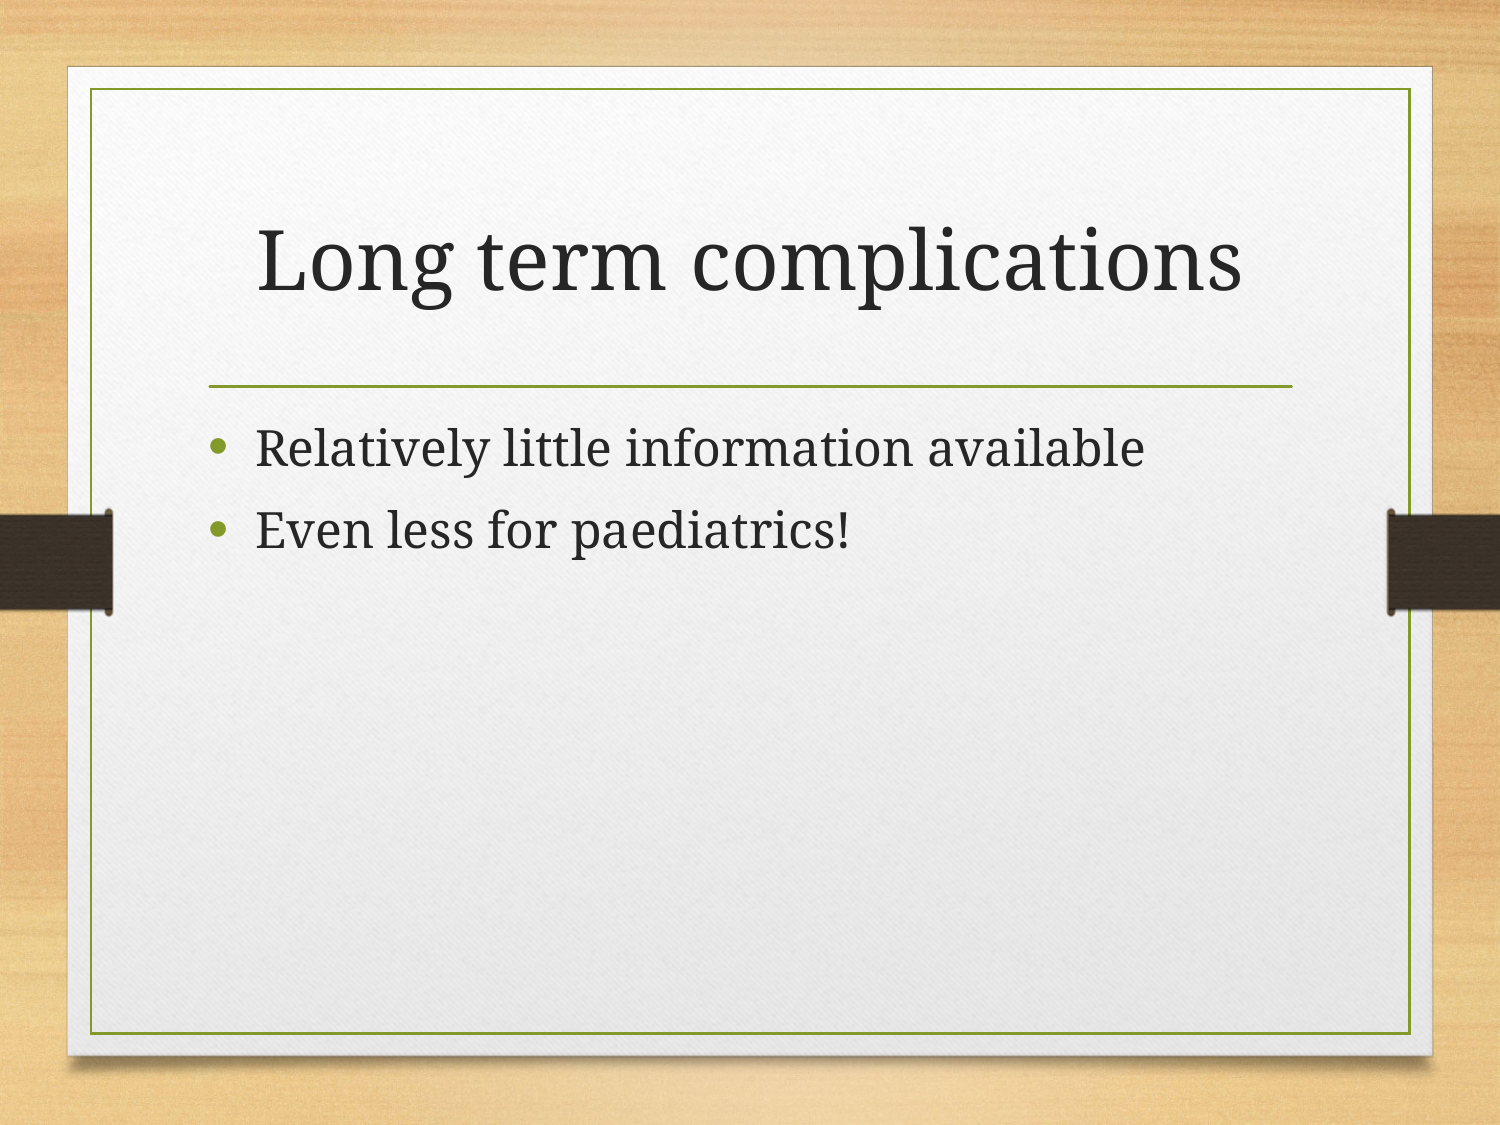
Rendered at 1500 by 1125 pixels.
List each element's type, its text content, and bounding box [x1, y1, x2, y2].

title Long term complications [193, 150, 1309, 365]
picture [0, 0, 1500, 1125]
list Relatively little information available Even less for paediatrics! [193, 408, 1309, 974]
